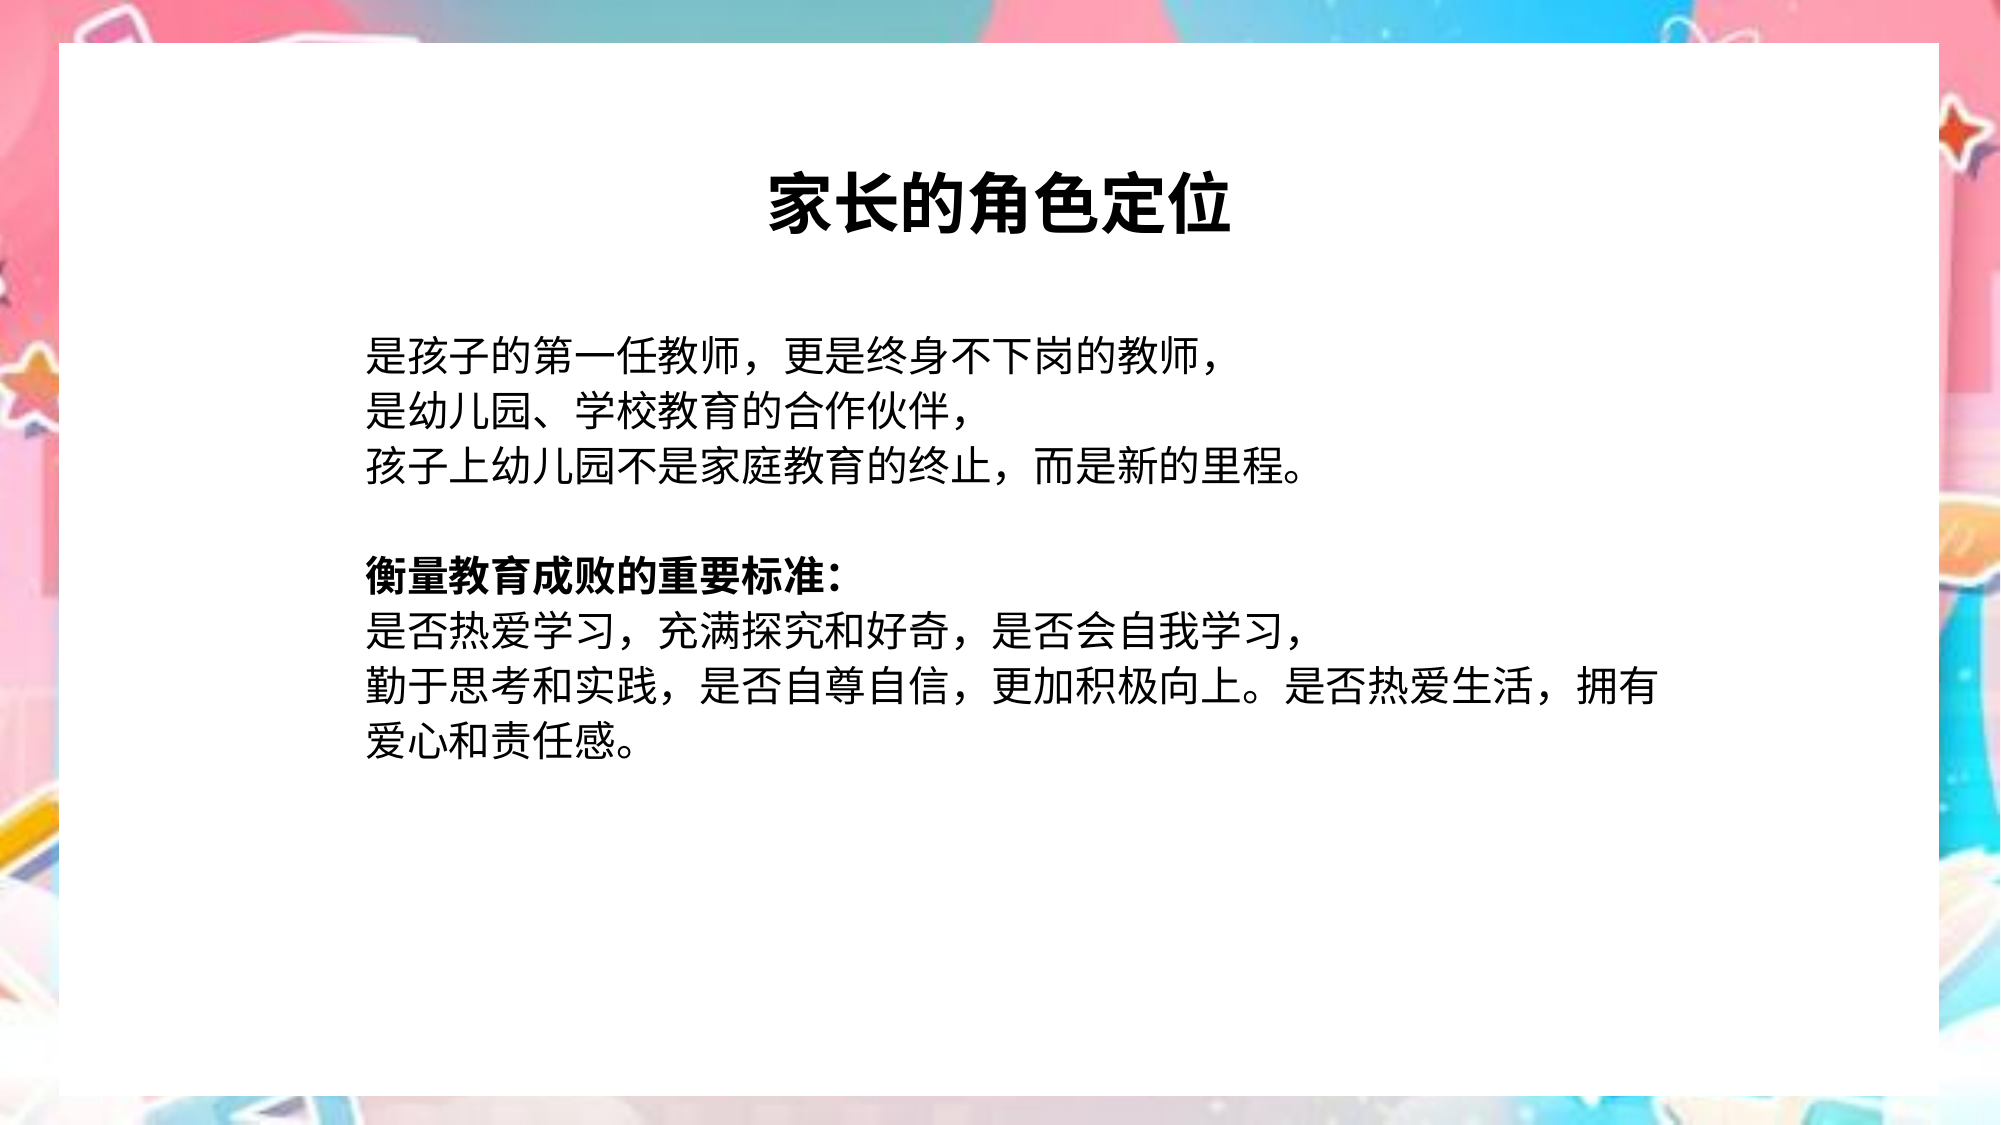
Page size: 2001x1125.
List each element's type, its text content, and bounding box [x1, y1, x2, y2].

text_box 是孩子的第一任教师，更是终身不下岗的教师， 是幼儿园、学校教育的合作伙伴， 孩子上幼儿园不是家庭教育的终止，而是新的里程。 衡量教育成败的重要标准： 是否热爱学习，充满探究和好奇，是否会自我学习， 勤于思考和实践，是否自尊自信，更加积极向上。是否热爱生活，拥有爱心和责任感。 [350, 317, 1696, 773]
text_box 家长的角色定位 [350, 141, 1650, 272]
picture [0, 0, 2001, 1125]
